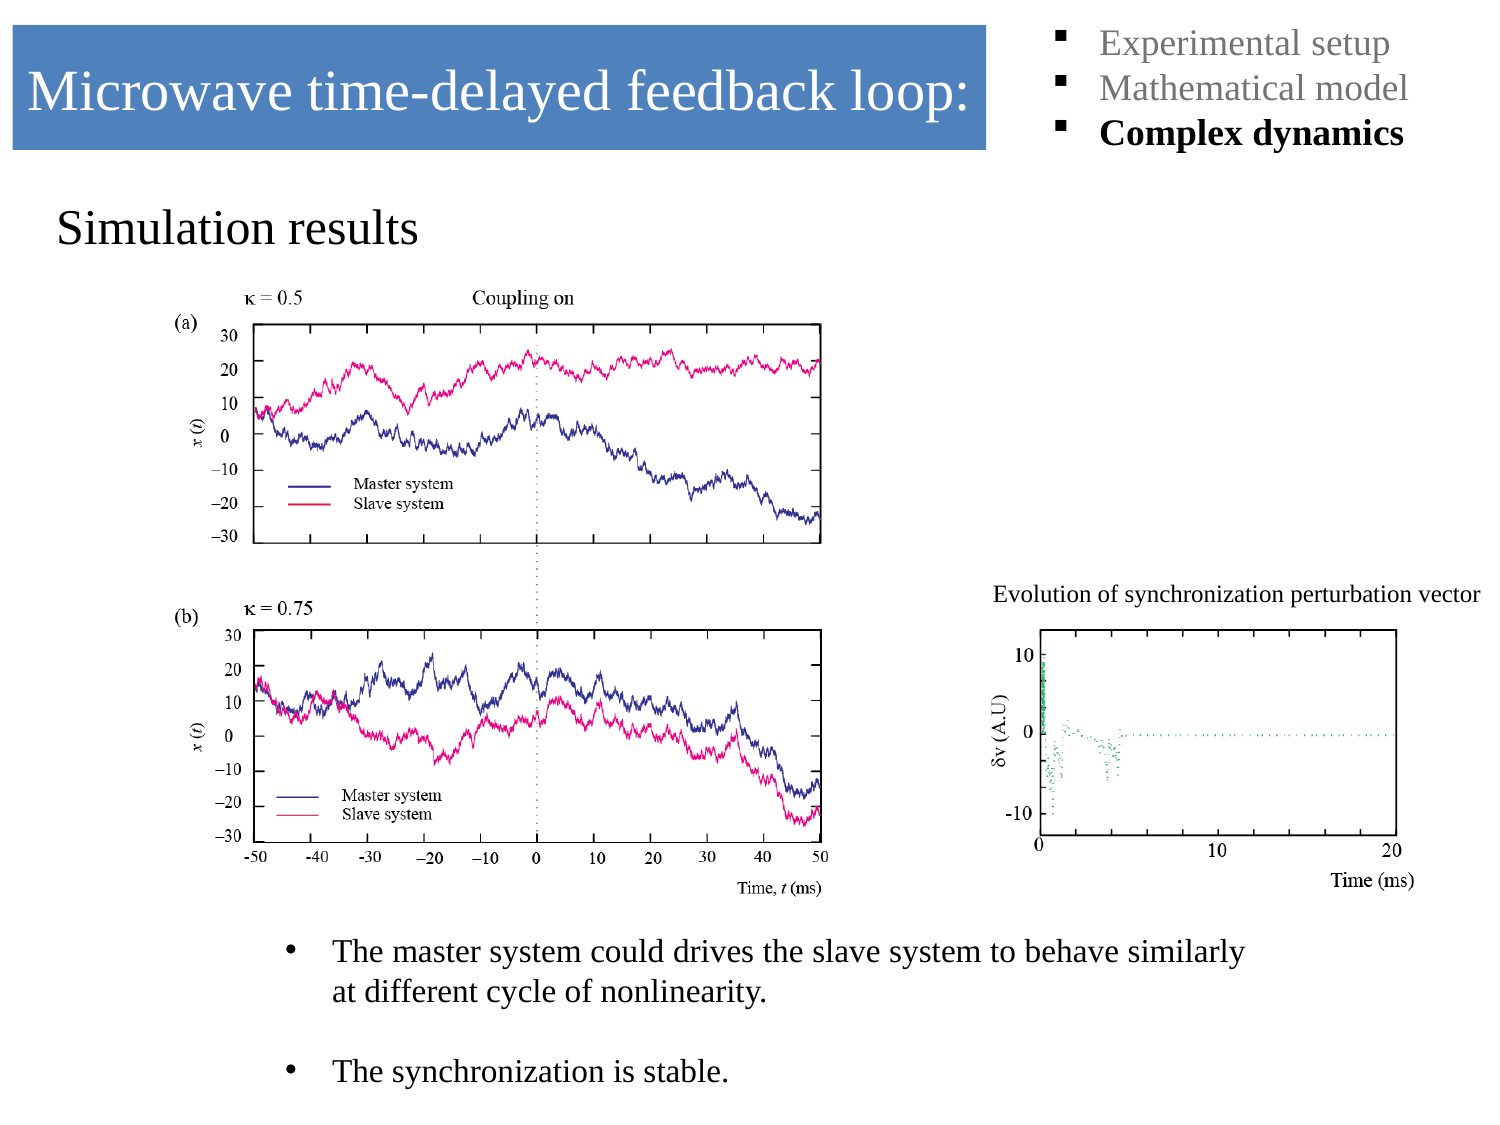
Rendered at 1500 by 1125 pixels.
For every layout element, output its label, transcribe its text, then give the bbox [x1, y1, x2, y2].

text_box The master system could drives the slave system to behave similarly at different cycle of nonlinearity. The synchronization is stable. [270, 921, 1263, 1125]
picture [987, 629, 1414, 892]
picture [174, 286, 828, 899]
text_box Simulation results [41, 187, 500, 263]
title Microwave time-delayed feedback loop: [12, 24, 987, 150]
text_box Experimental setup Mathematical model Complex dynamics [1037, 10, 1500, 161]
text_box Evolution of synchronization perturbation vector [978, 569, 1497, 615]
